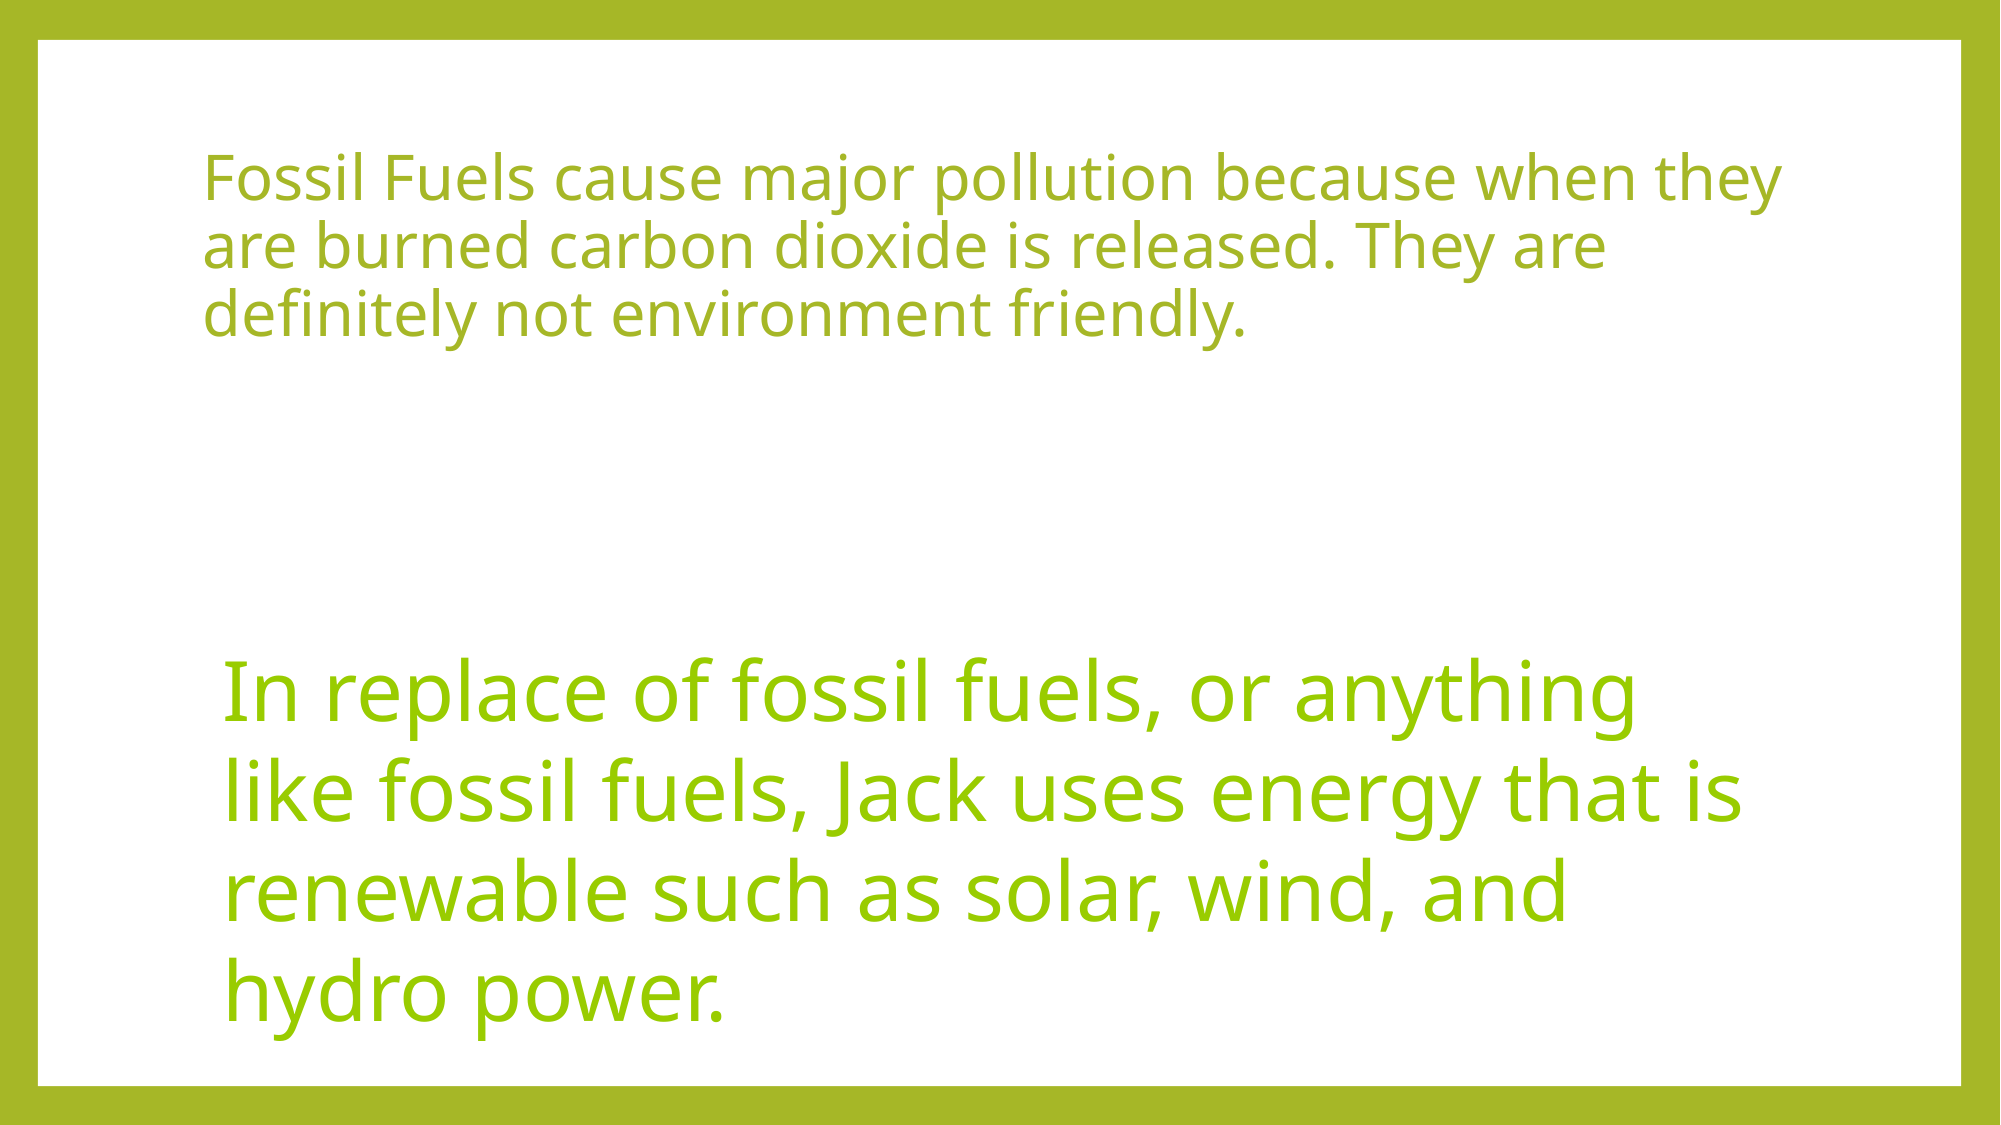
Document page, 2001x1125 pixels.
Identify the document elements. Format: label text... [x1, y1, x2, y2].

text_box In replace of fossil fuels, or anything like fossil fuels, Jack uses energy that is renewable such as solar, wind, and hydro power. [207, 631, 1788, 1046]
title Fossil Fuels cause major pollution because when they are burned carbon dioxide is released. They are definitely not environment friendly. [187, 136, 1808, 360]
